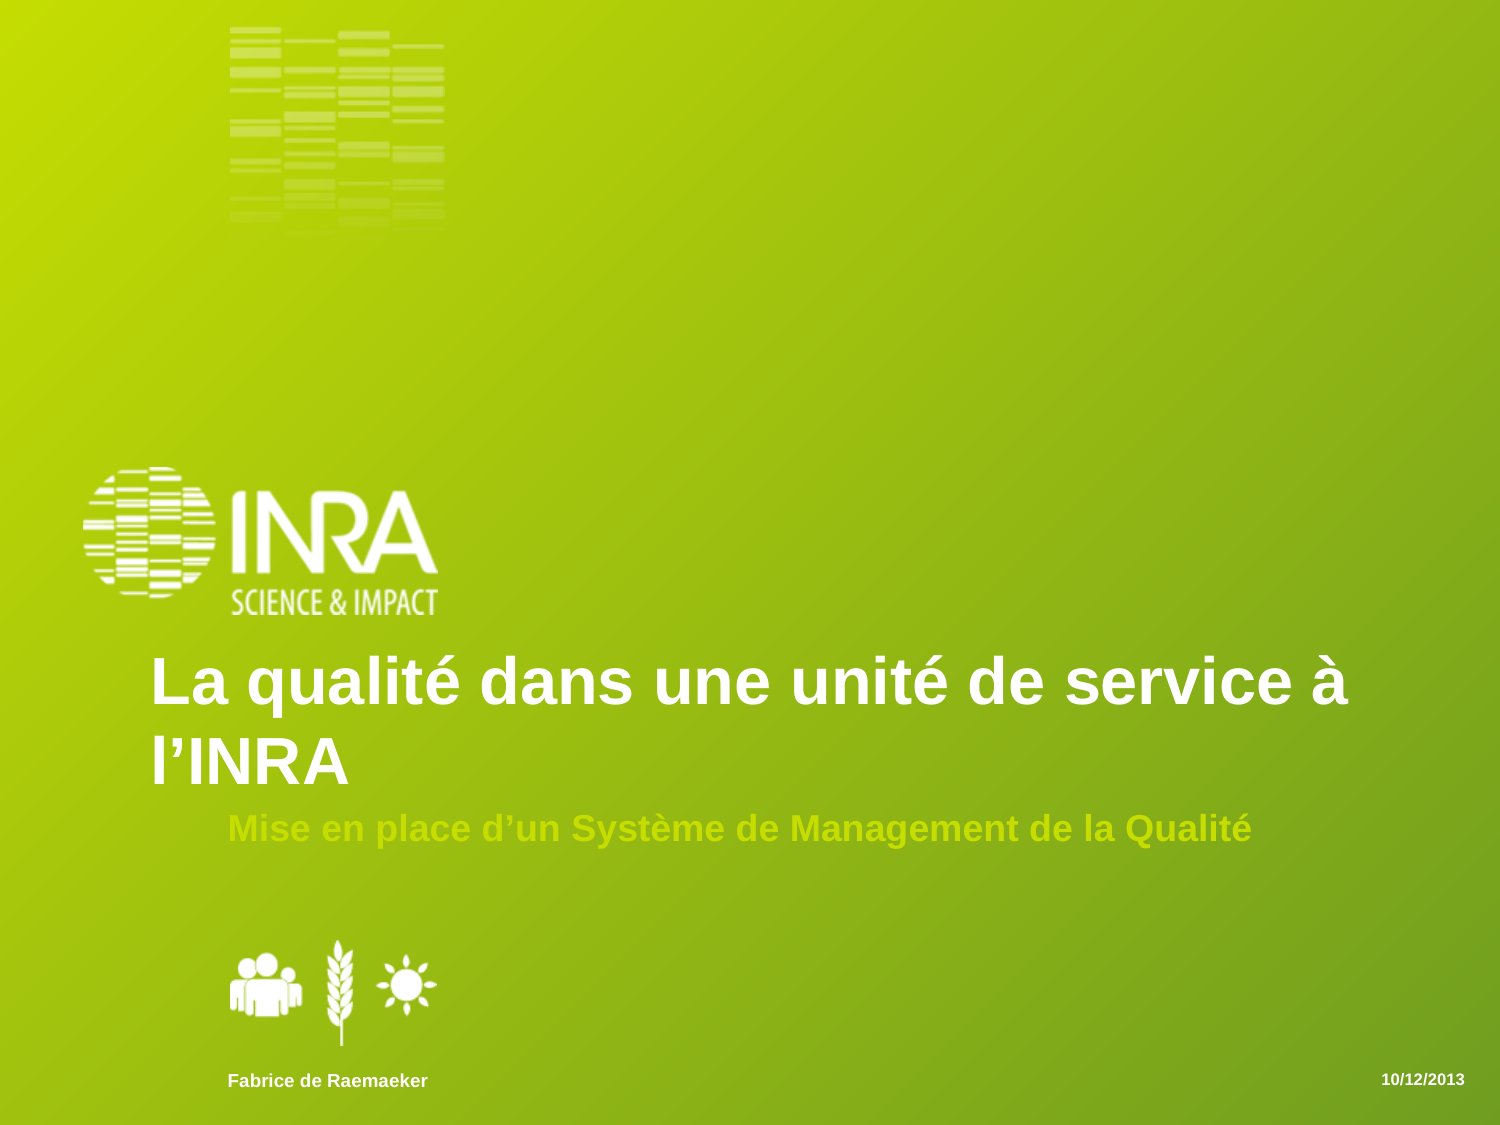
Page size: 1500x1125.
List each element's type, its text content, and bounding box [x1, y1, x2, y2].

text_box Fabrice de Raemaeker [212, 1061, 892, 1099]
picture [83, 467, 438, 615]
picture [230, 7, 445, 348]
text_box La qualité dans une unité de service à l’INRA [135, 630, 1376, 806]
text_box Mise en place d’un Système de Management de la Qualité [213, 797, 1324, 857]
picture [230, 940, 437, 1046]
text_box 10/12/2013 [1167, 1061, 1480, 1096]
